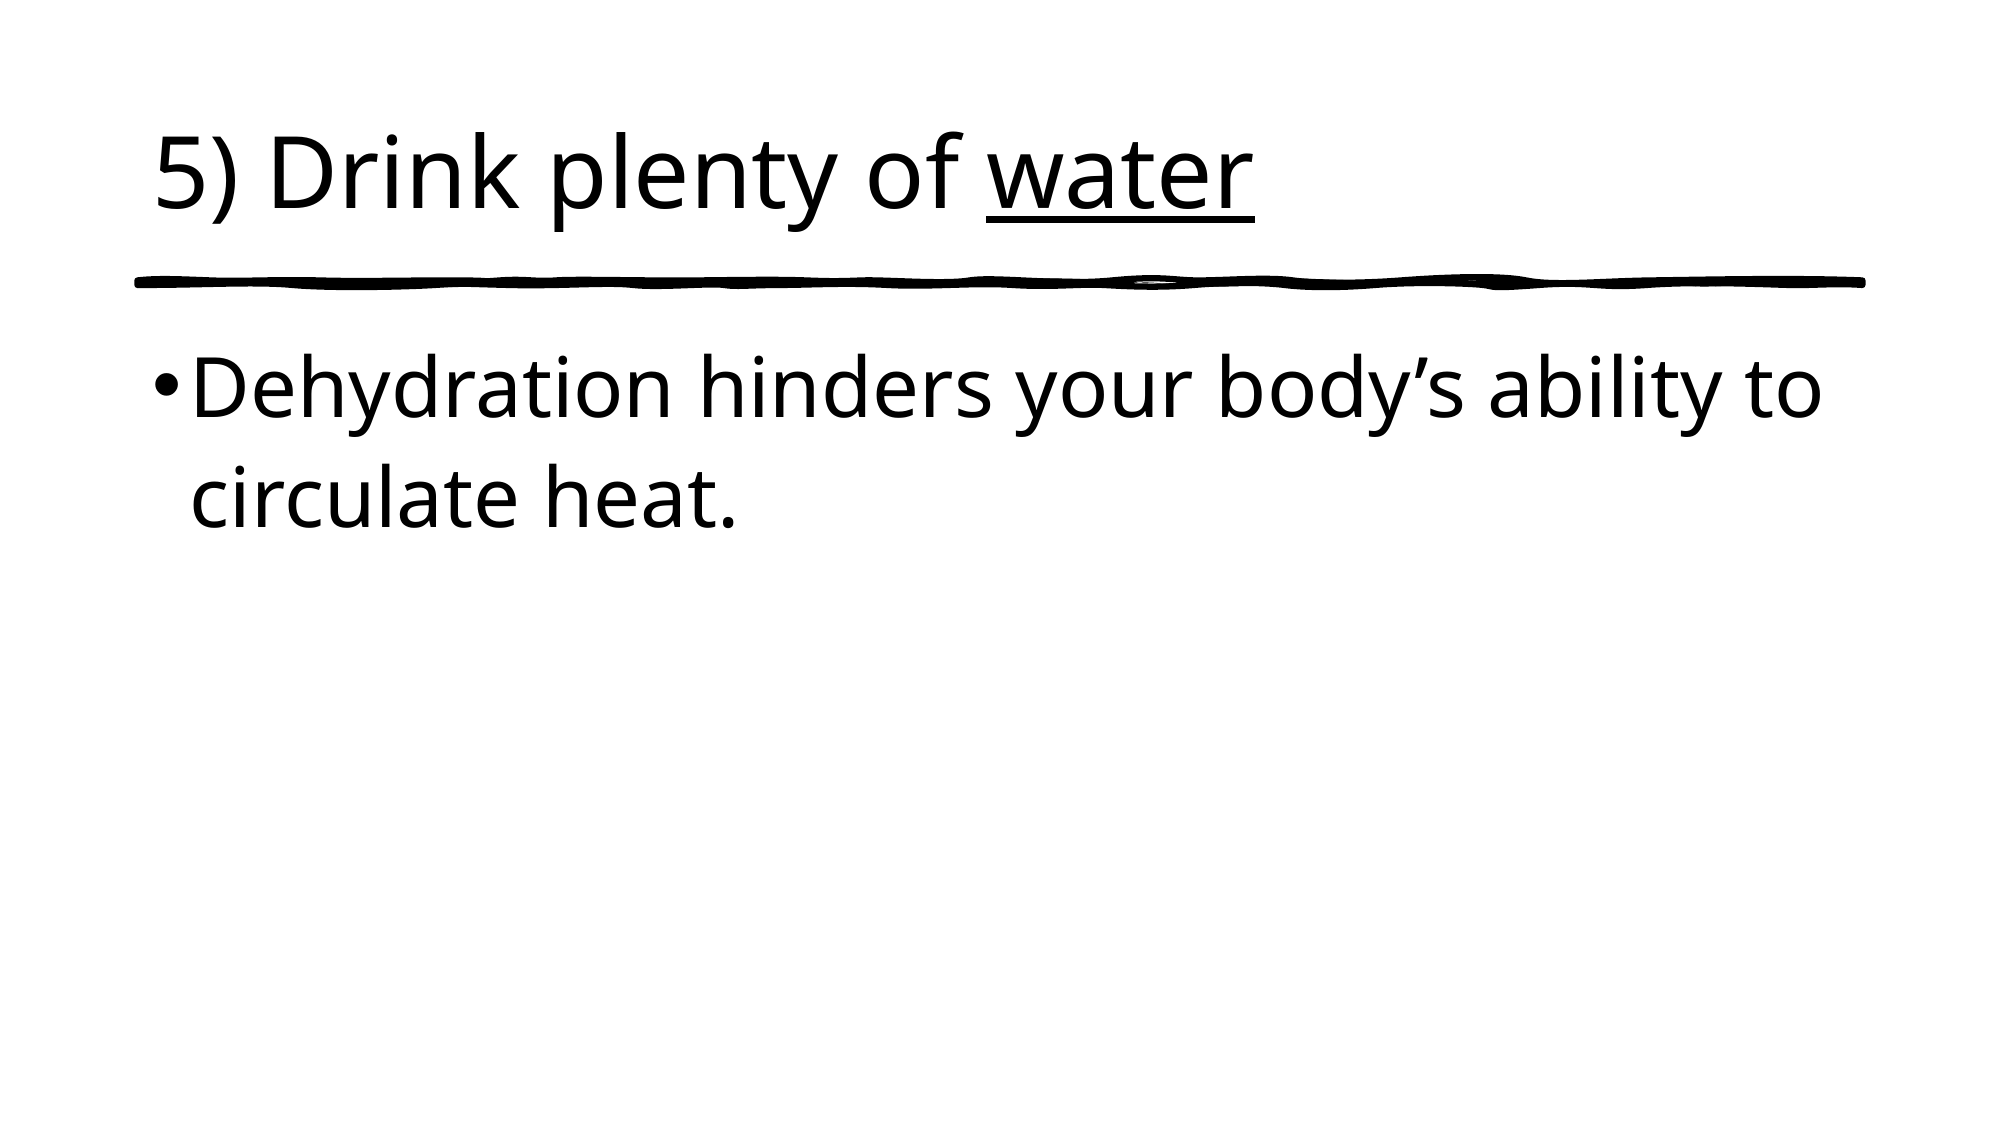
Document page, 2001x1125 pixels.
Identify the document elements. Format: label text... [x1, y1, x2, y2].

list Dehydration hinders your body’s ability to circulate heat. [137, 316, 1863, 1014]
title 5) Drink plenty of water [137, 59, 1863, 278]
